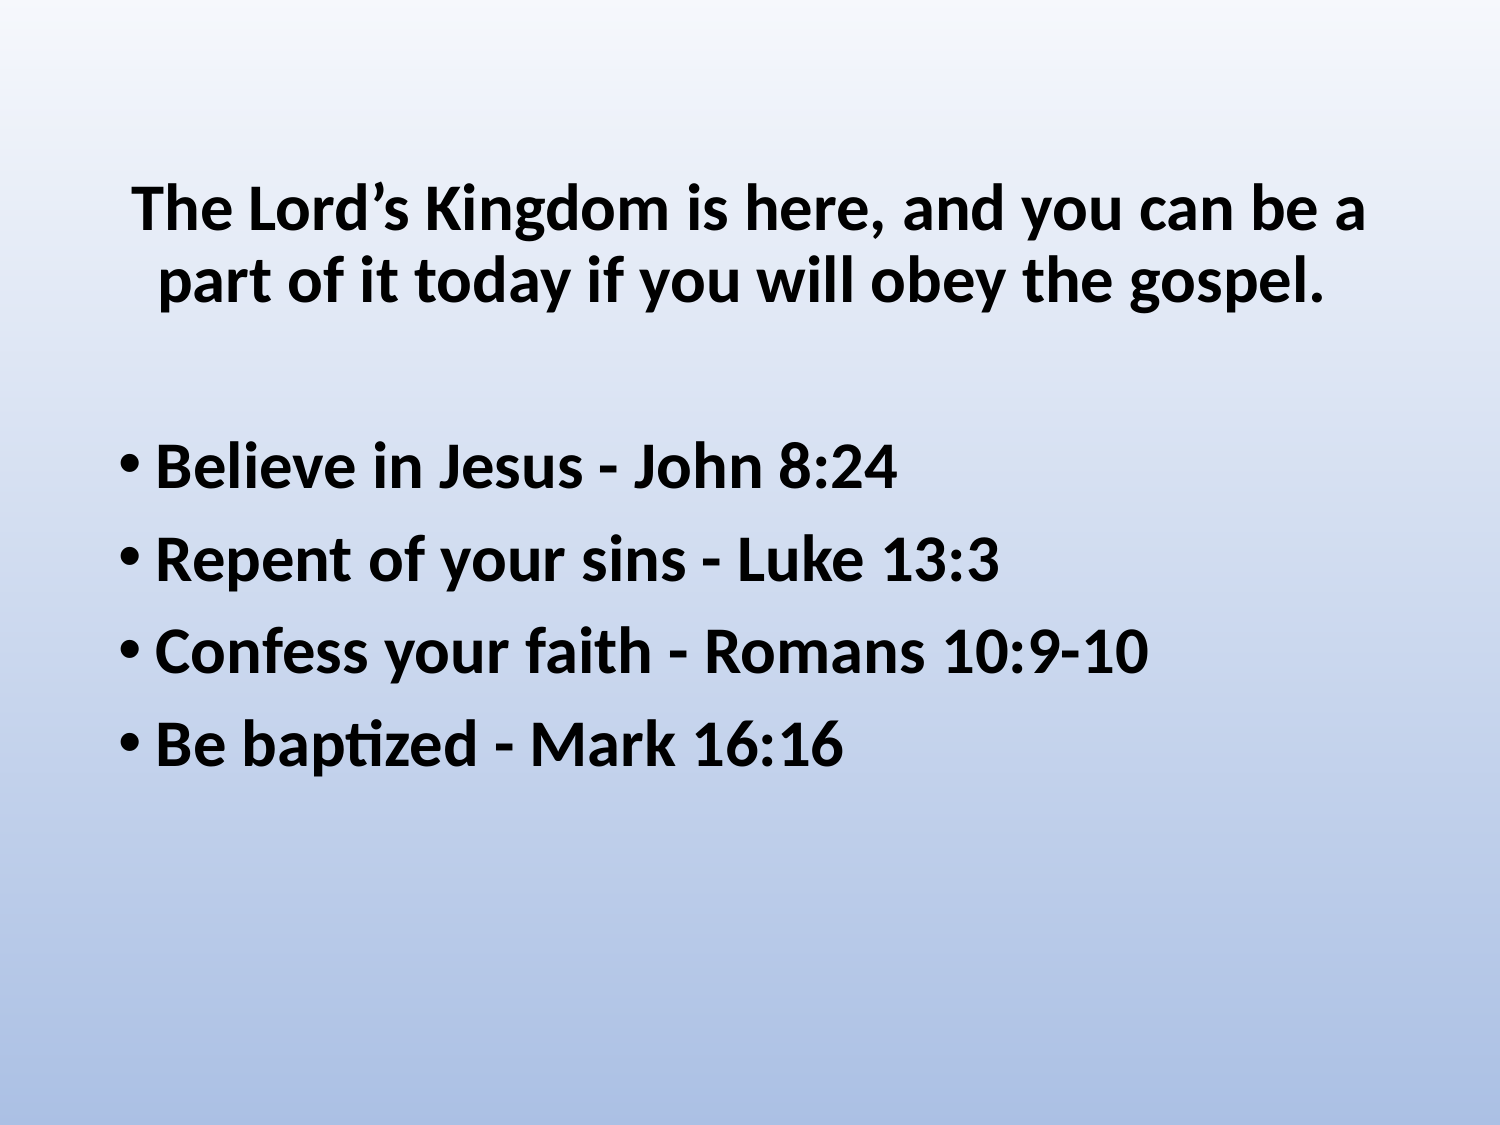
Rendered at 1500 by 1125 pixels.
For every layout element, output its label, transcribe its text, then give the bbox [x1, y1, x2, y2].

list The Lord’s Kingdom is here, and you can be a part of it today if you will obey the gospel. Believe in Jesus - John 8:24 Repent of your sins - Luke 13:3 Confess your faith - Romans 10:9-10 Be baptized - Mark 16:16 [103, 165, 1397, 1014]
